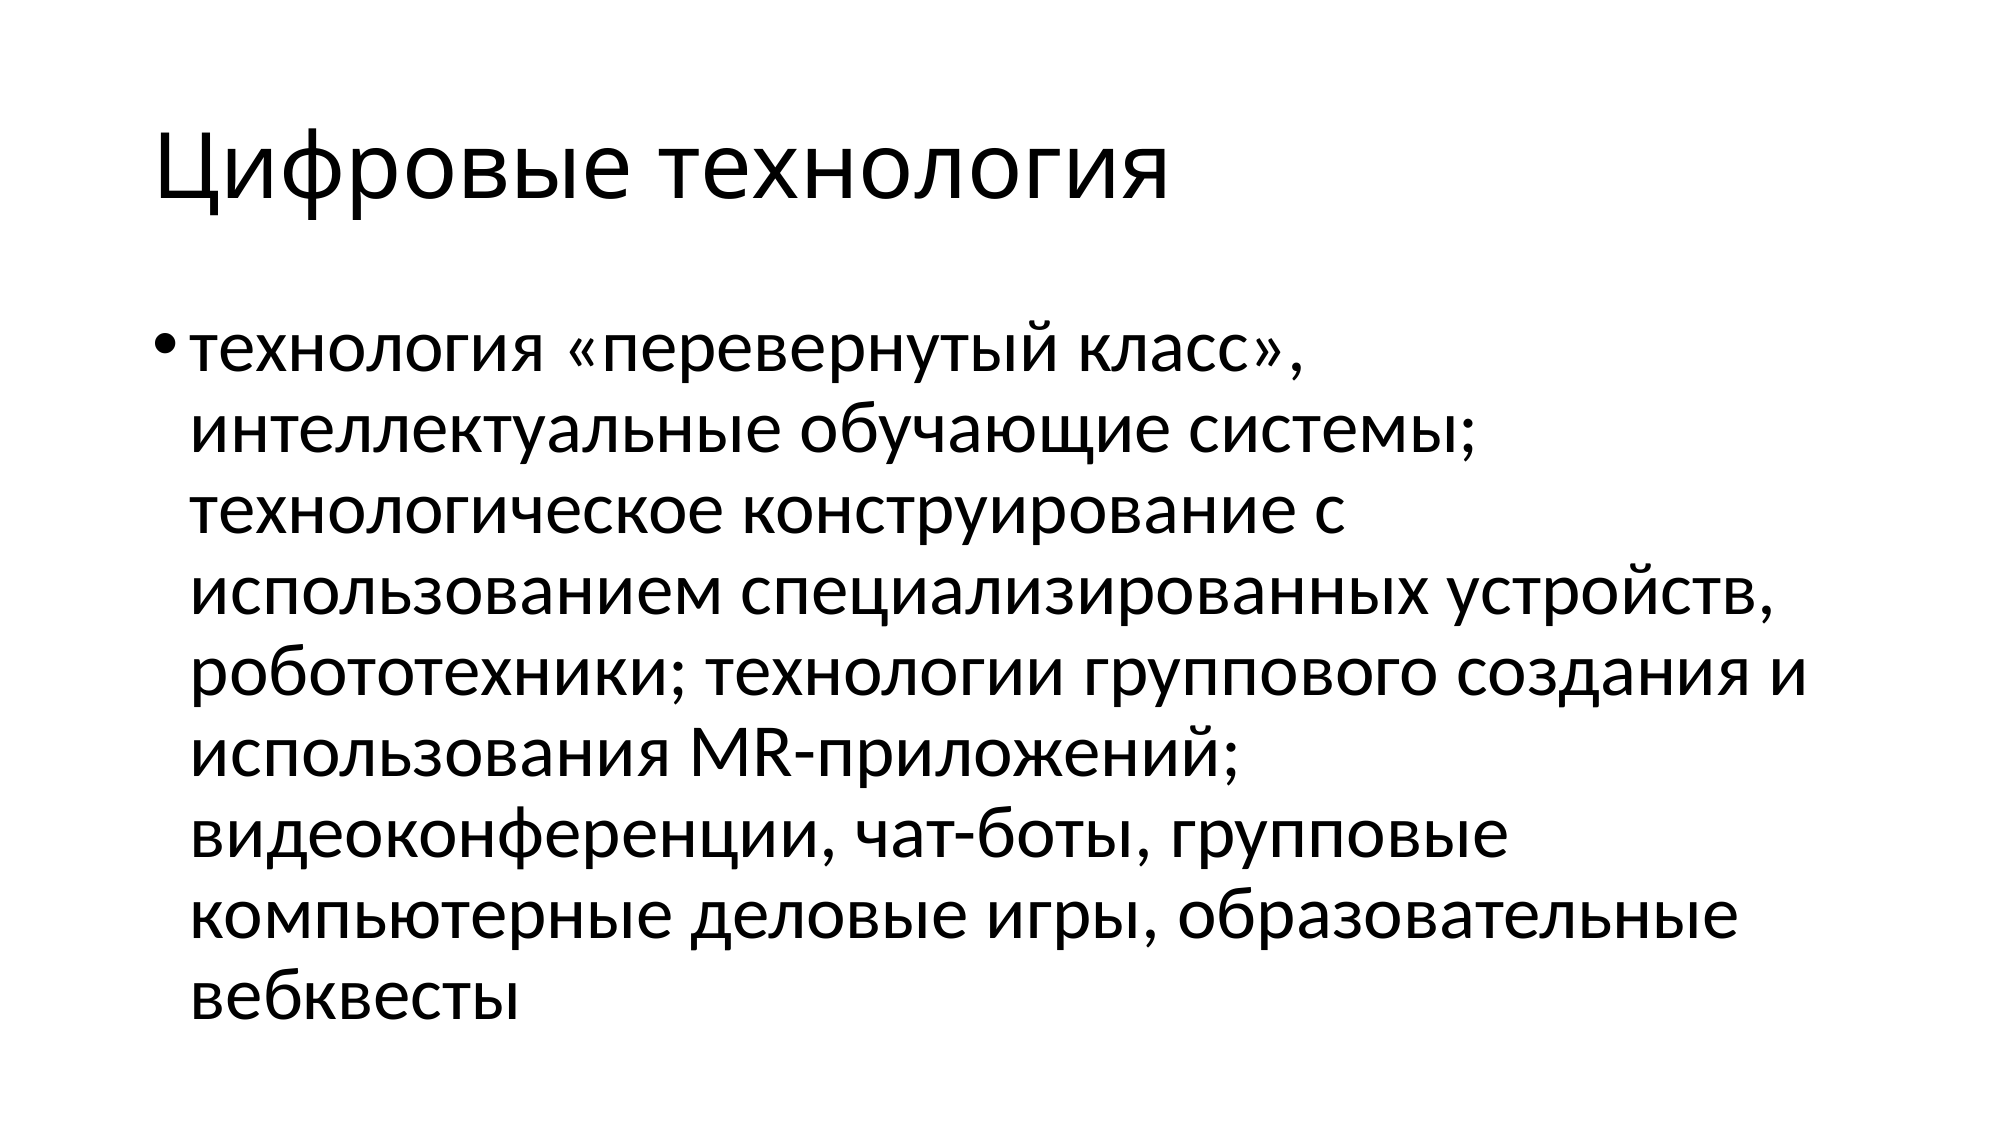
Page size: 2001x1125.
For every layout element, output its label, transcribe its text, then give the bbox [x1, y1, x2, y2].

title Цифровые технология [137, 59, 1863, 278]
list технология «перевернутый класс», интеллектуальные обучающие системы; технологическое конструирование с использованием специализированных устройств, робототехники; технологии группового создания и использования MR-приложений; видеоконференции, чат-боты, групповые компьютерные деловые игры, образовательные вебквесты [137, 299, 1863, 1014]
